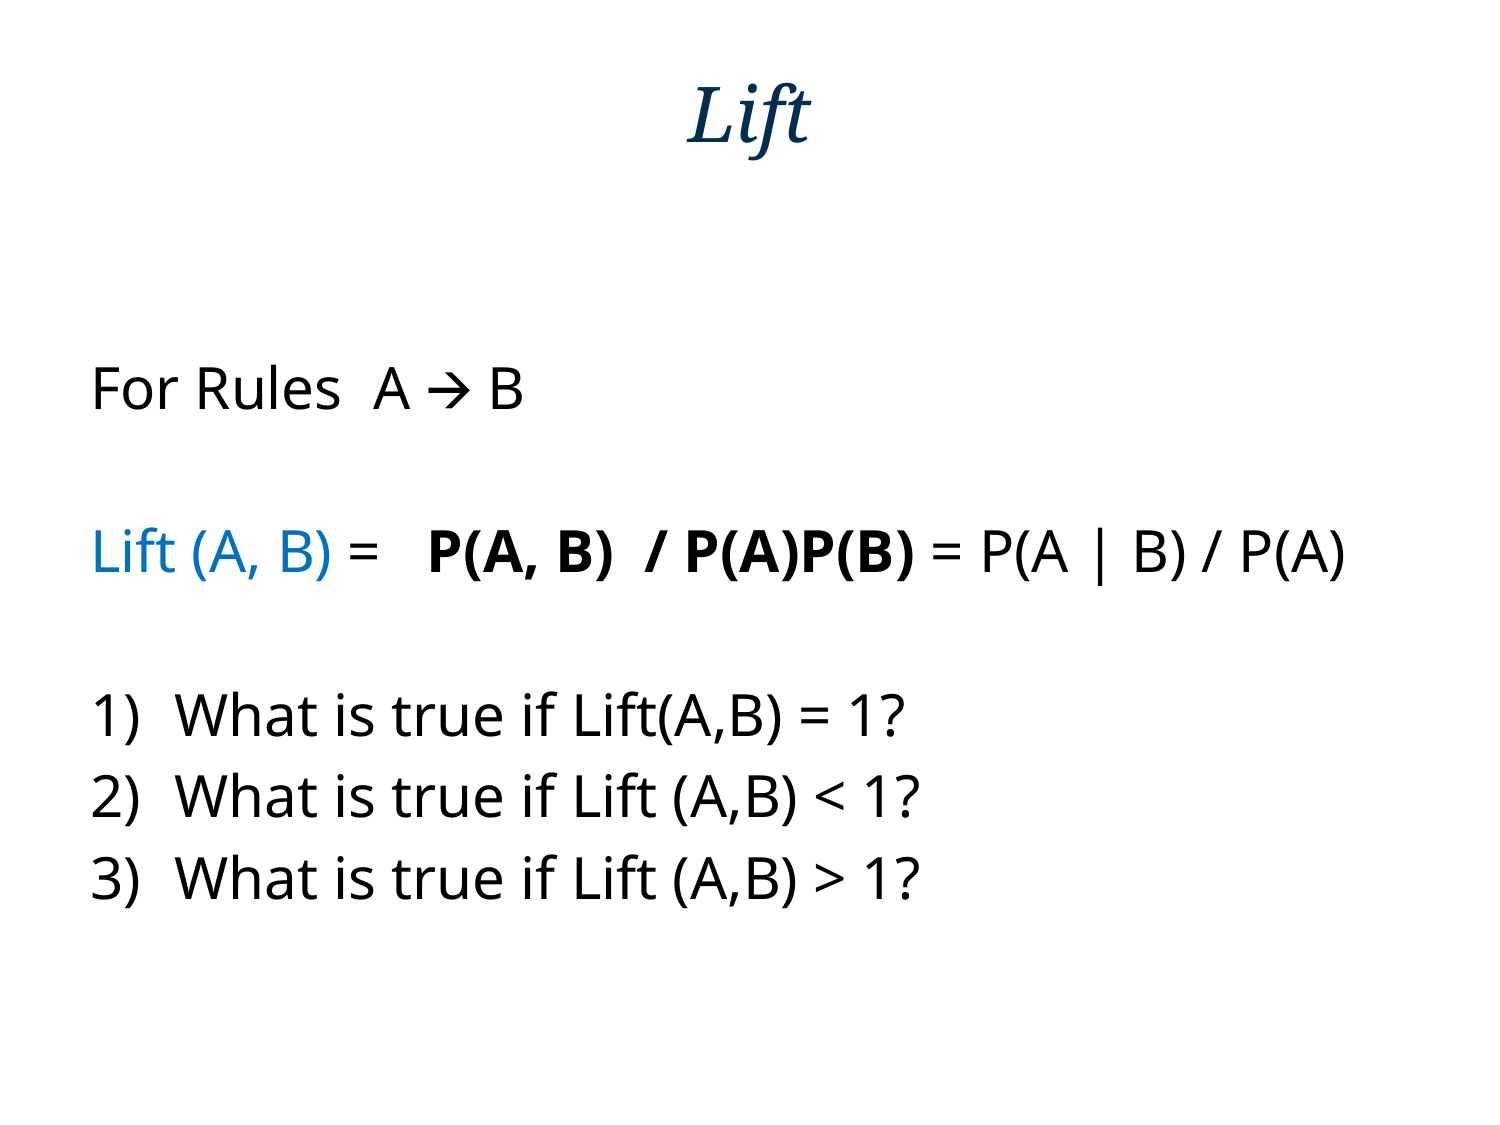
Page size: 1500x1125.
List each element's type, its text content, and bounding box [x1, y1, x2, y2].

list For Rules A 🡪 B Lift (A, B) = P(A, B) / P(A)P(B) = P(A | B) / P(A) What is true if Lift(A,B) = 1? What is true if Lift (A,B) < 1? What is true if Lift (A,B) > 1? [75, 262, 1425, 935]
title Lift [75, 57, 1425, 166]
